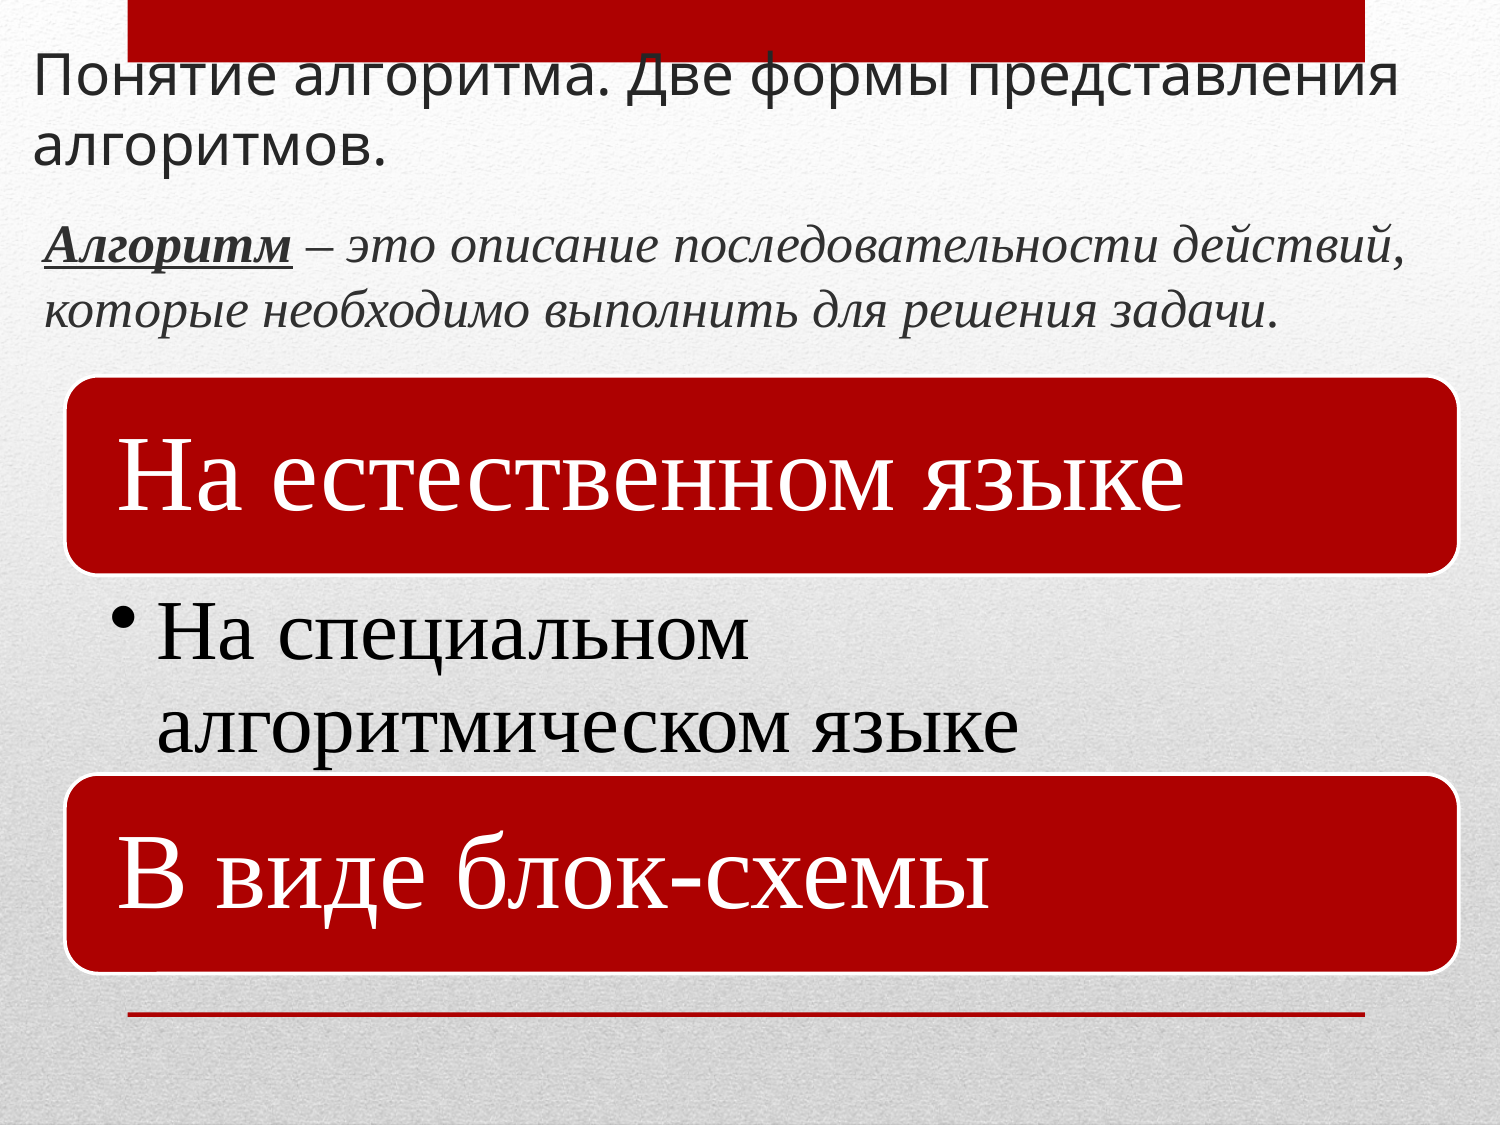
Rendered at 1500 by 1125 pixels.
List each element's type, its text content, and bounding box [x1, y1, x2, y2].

title Понятие алгоритма. Две формы представления алгоритмов. [17, 66, 1471, 185]
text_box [64, 372, 1460, 977]
list Алгоритм – это описание последовательности действий, которые необходимо выполнить для решения задачи. [29, 196, 1471, 421]
